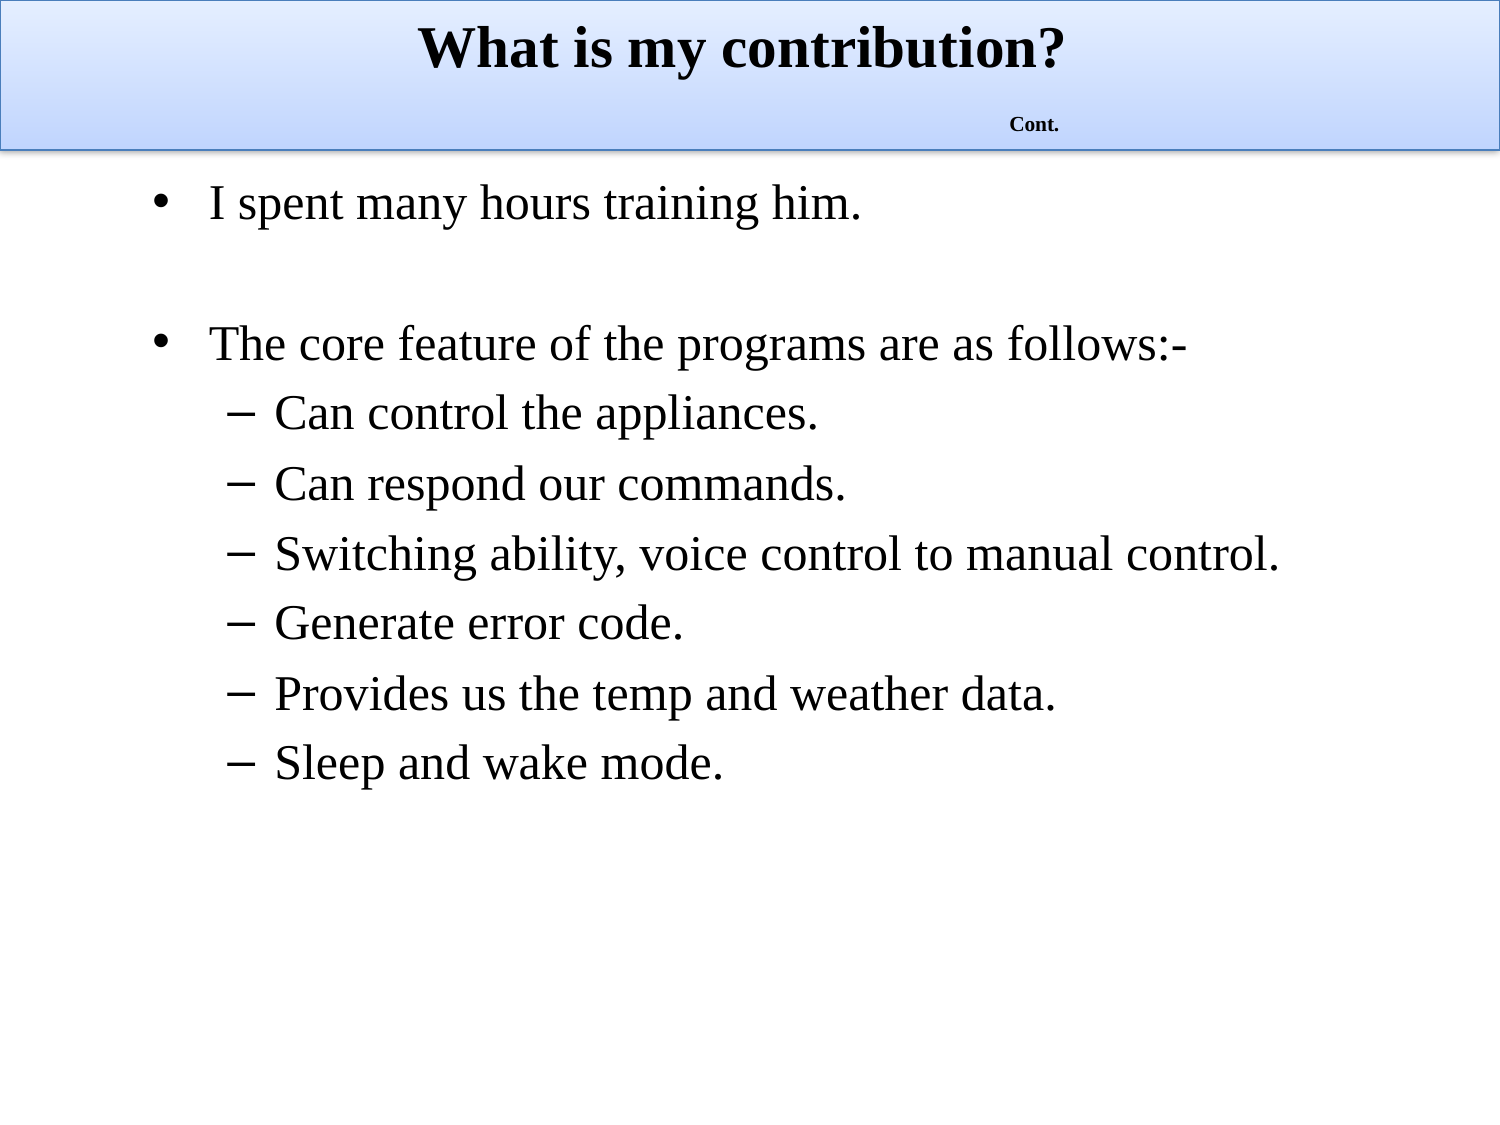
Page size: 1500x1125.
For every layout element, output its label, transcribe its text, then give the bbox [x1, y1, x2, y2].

list I spent many hours training him. The core feature of the programs are as follows:- Can control the appliances. Can respond our commands. Switching ability, voice control to manual control. Generate error code. Provides us the temp and weather data. Sleep and wake mode. [137, 162, 1500, 1125]
title What is my contribution? Cont. [0, 0, 1500, 151]
